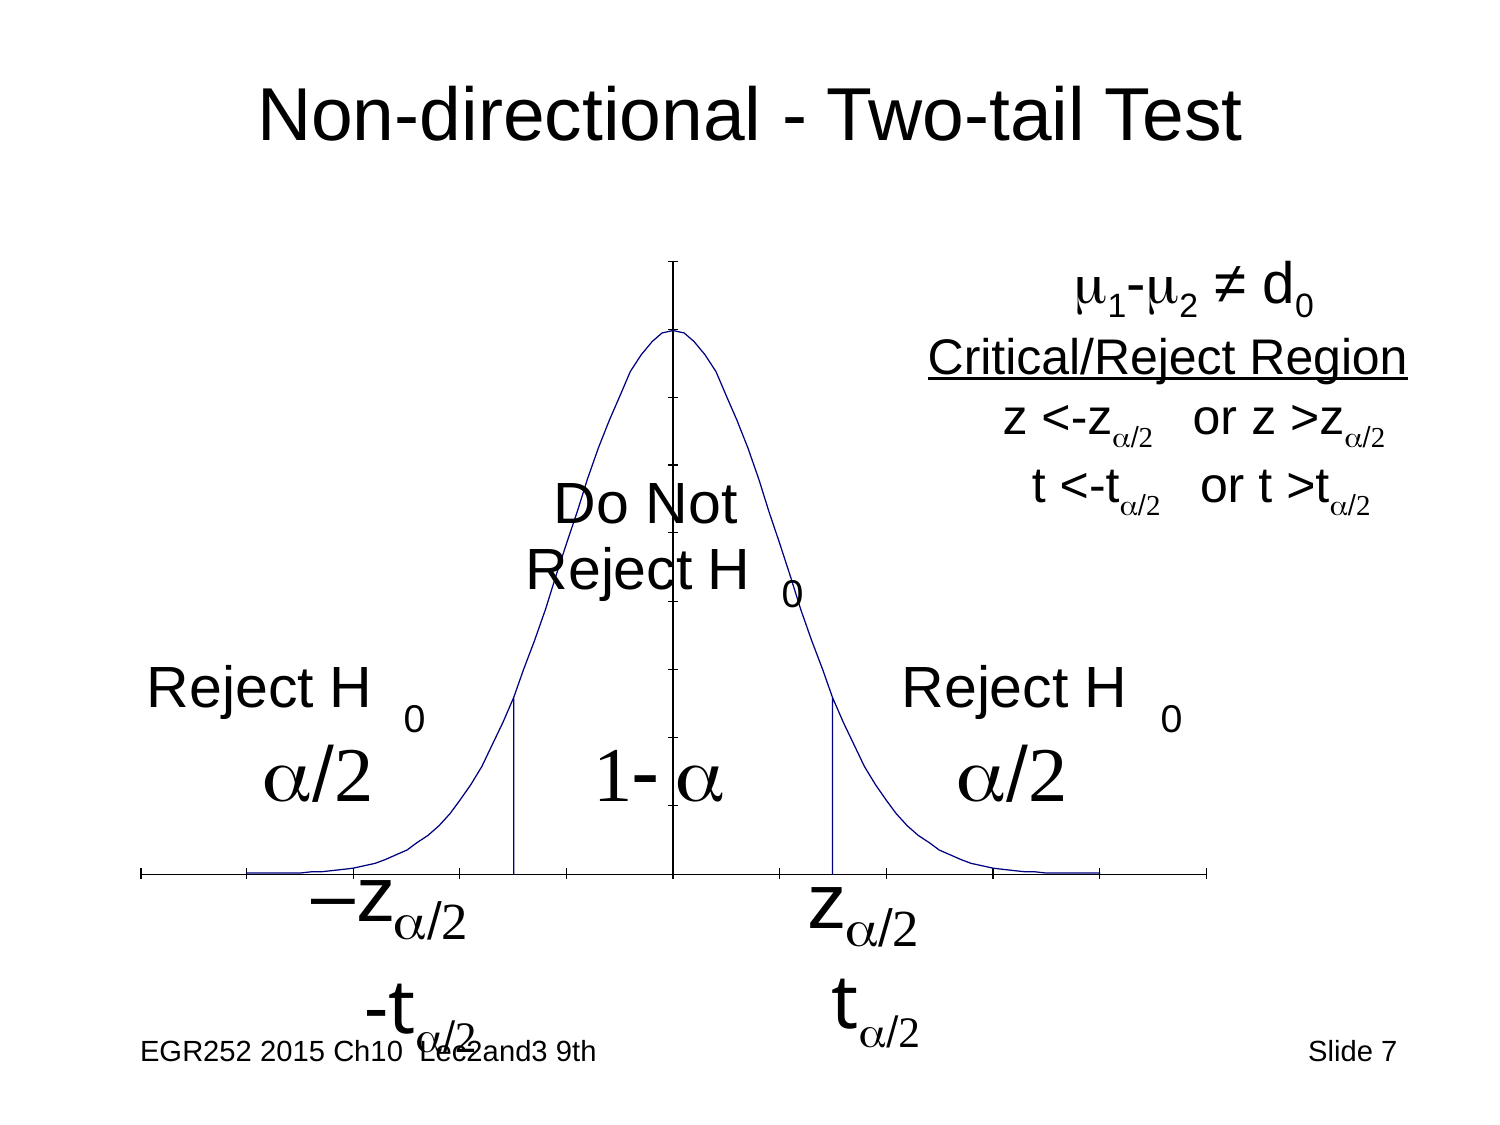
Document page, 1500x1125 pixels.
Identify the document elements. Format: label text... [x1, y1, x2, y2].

text_box -ta/2 [352, 975, 489, 1024]
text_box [99, 212, 1218, 968]
text_box ta/2 [819, 975, 933, 1070]
title Non-directional - Two-tail Test [125, 45, 1375, 175]
slide_number Slide 7 [1099, 1024, 1413, 1088]
slide_number EGR252 2015 Ch10 Lec2and3 9th [124, 1024, 838, 1088]
text_box m1-m2 ≠ d0 Critical/Reject Region z <-za/2 or z >za/2 t <-ta/2 or t >ta/2 [1222, 237, 1475, 597]
